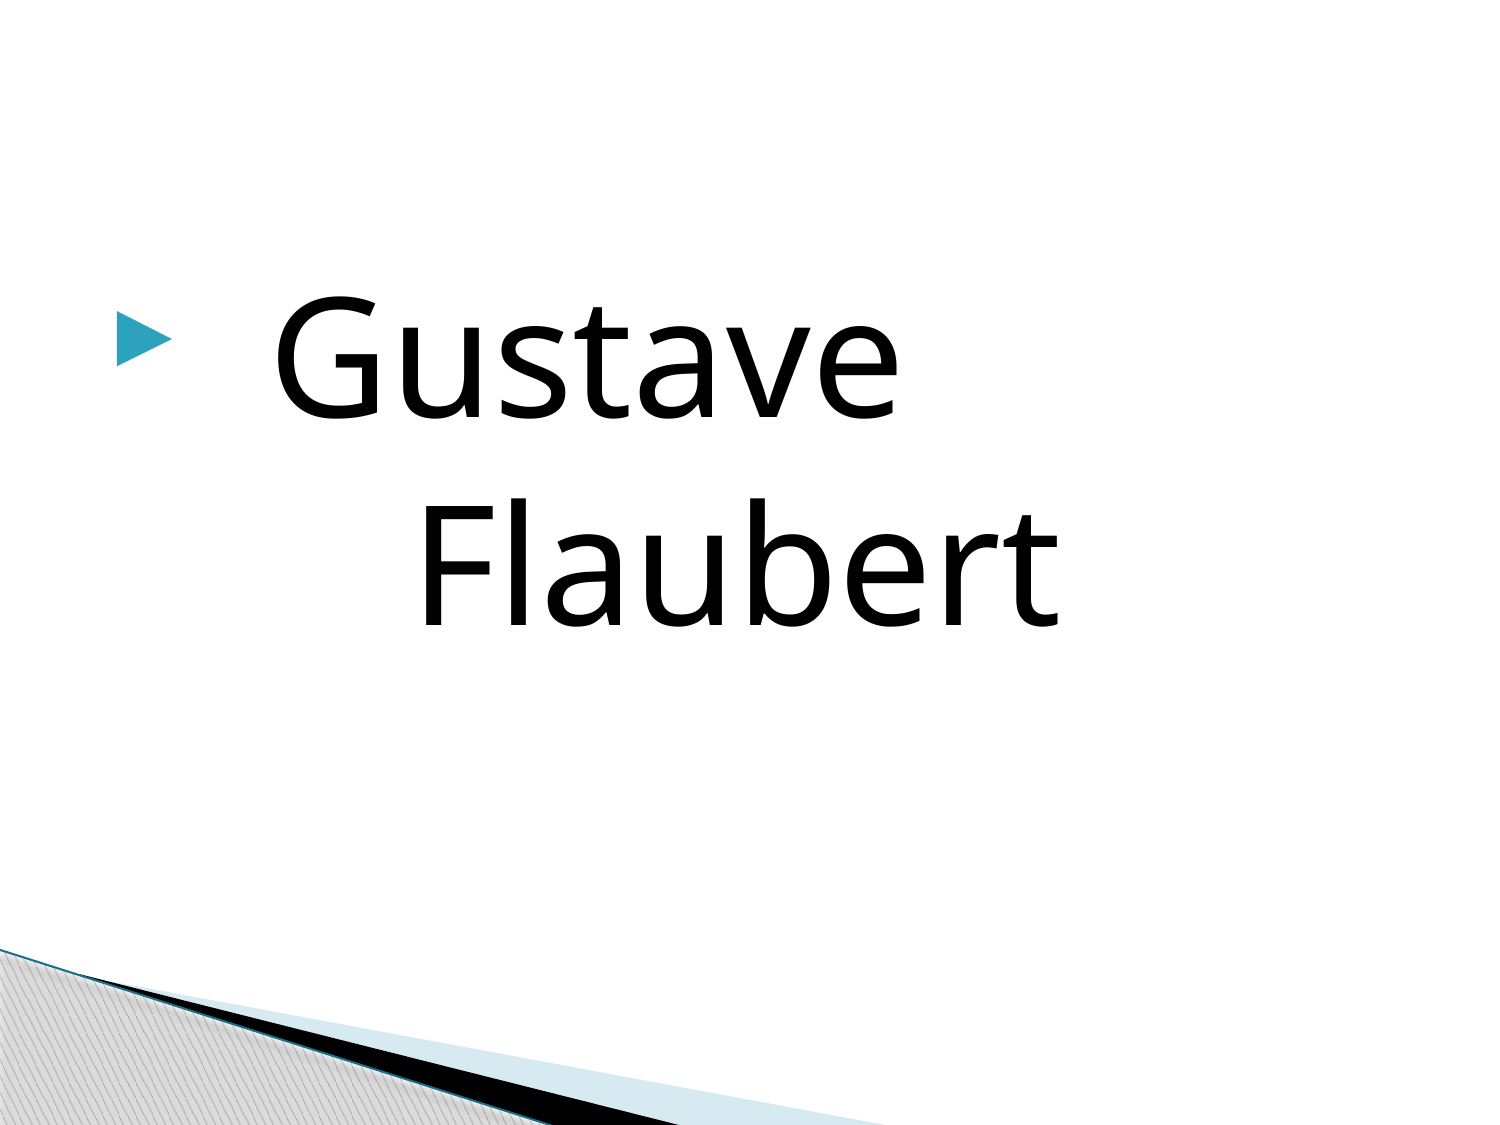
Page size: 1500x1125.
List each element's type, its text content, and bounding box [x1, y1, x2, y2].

list Gustave Flaubert [75, 243, 1425, 986]
